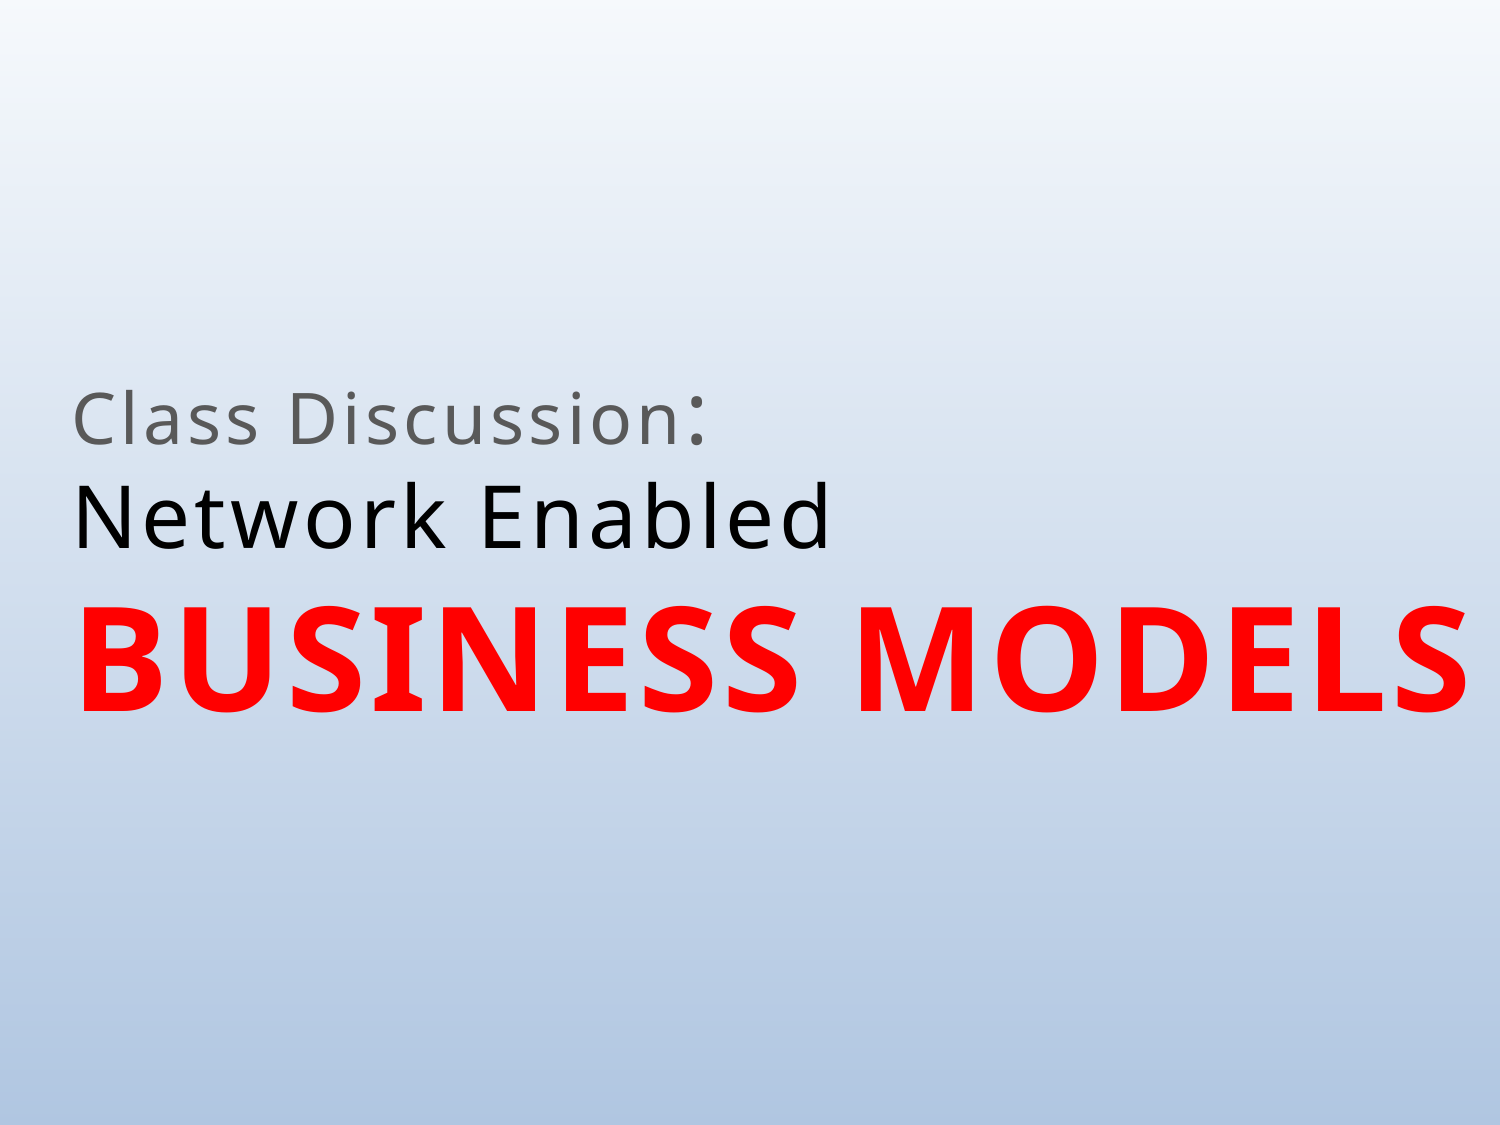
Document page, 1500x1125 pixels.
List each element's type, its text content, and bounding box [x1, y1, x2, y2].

title Class Discussion: Network Enabled Business models [56, 349, 1500, 911]
